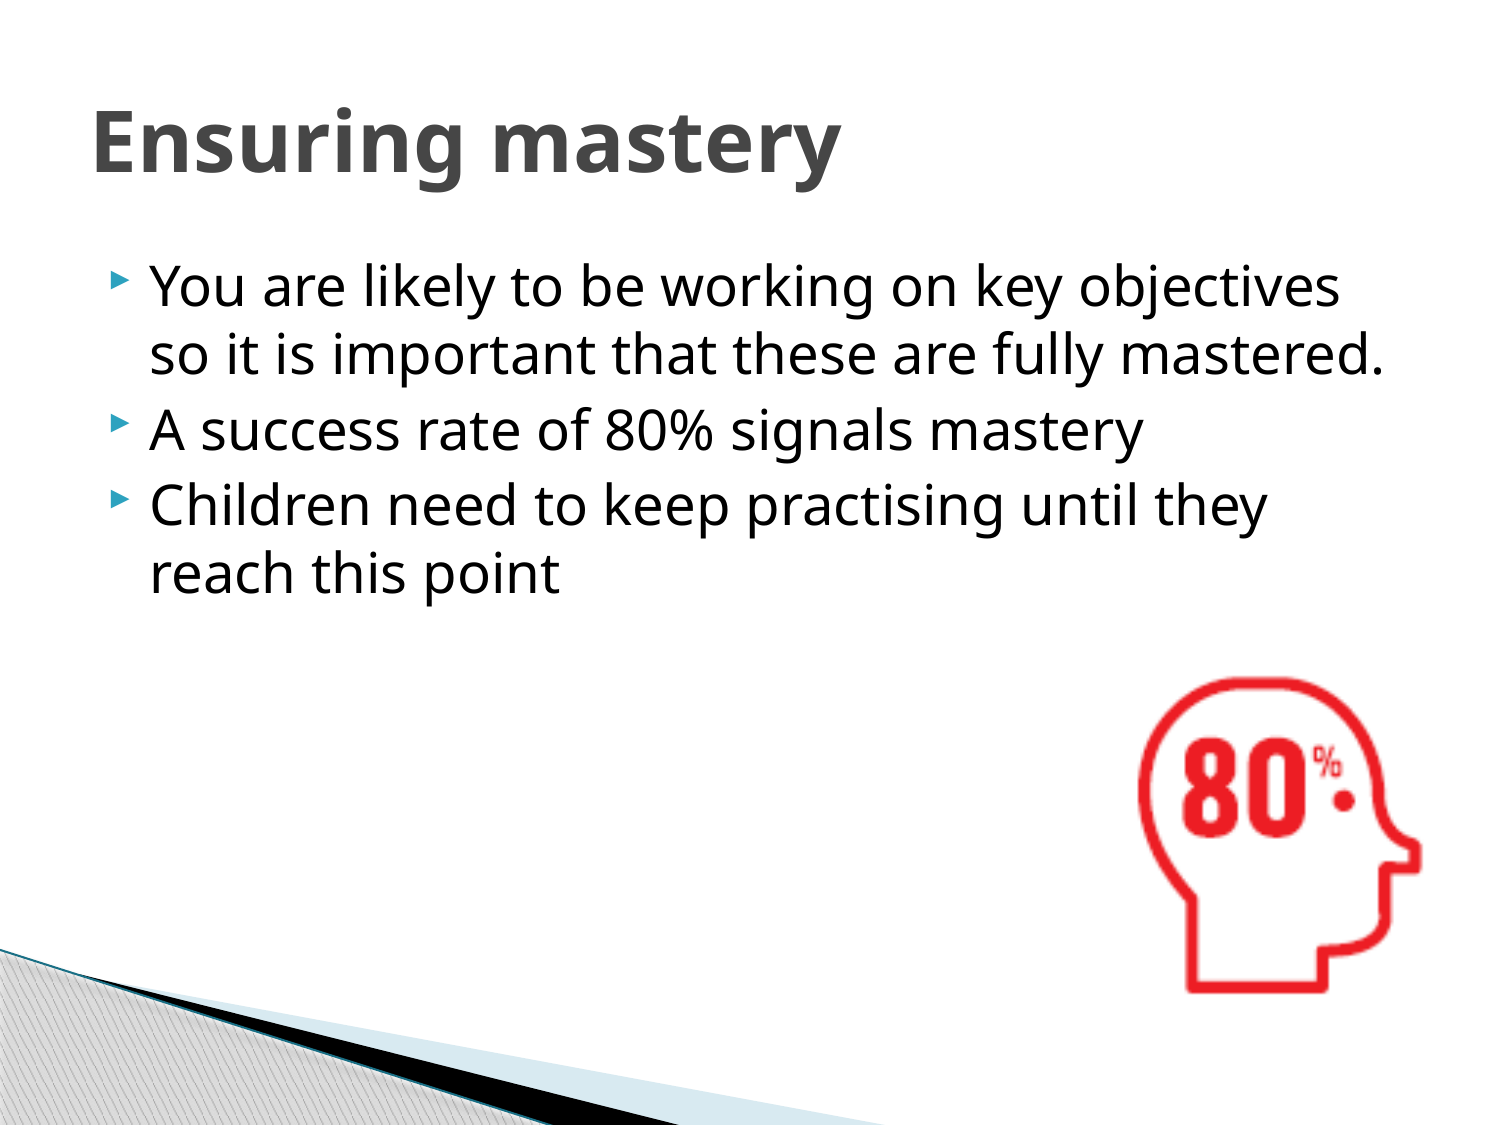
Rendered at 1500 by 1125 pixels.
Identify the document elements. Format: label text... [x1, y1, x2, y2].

list You are likely to be working on key objectives so it is important that these are fully mastered. A success rate of 80% signals mastery Children need to keep practising until they reach this point [75, 243, 1425, 986]
title Ensuring mastery [75, 45, 1425, 233]
picture [1104, 654, 1435, 1012]
